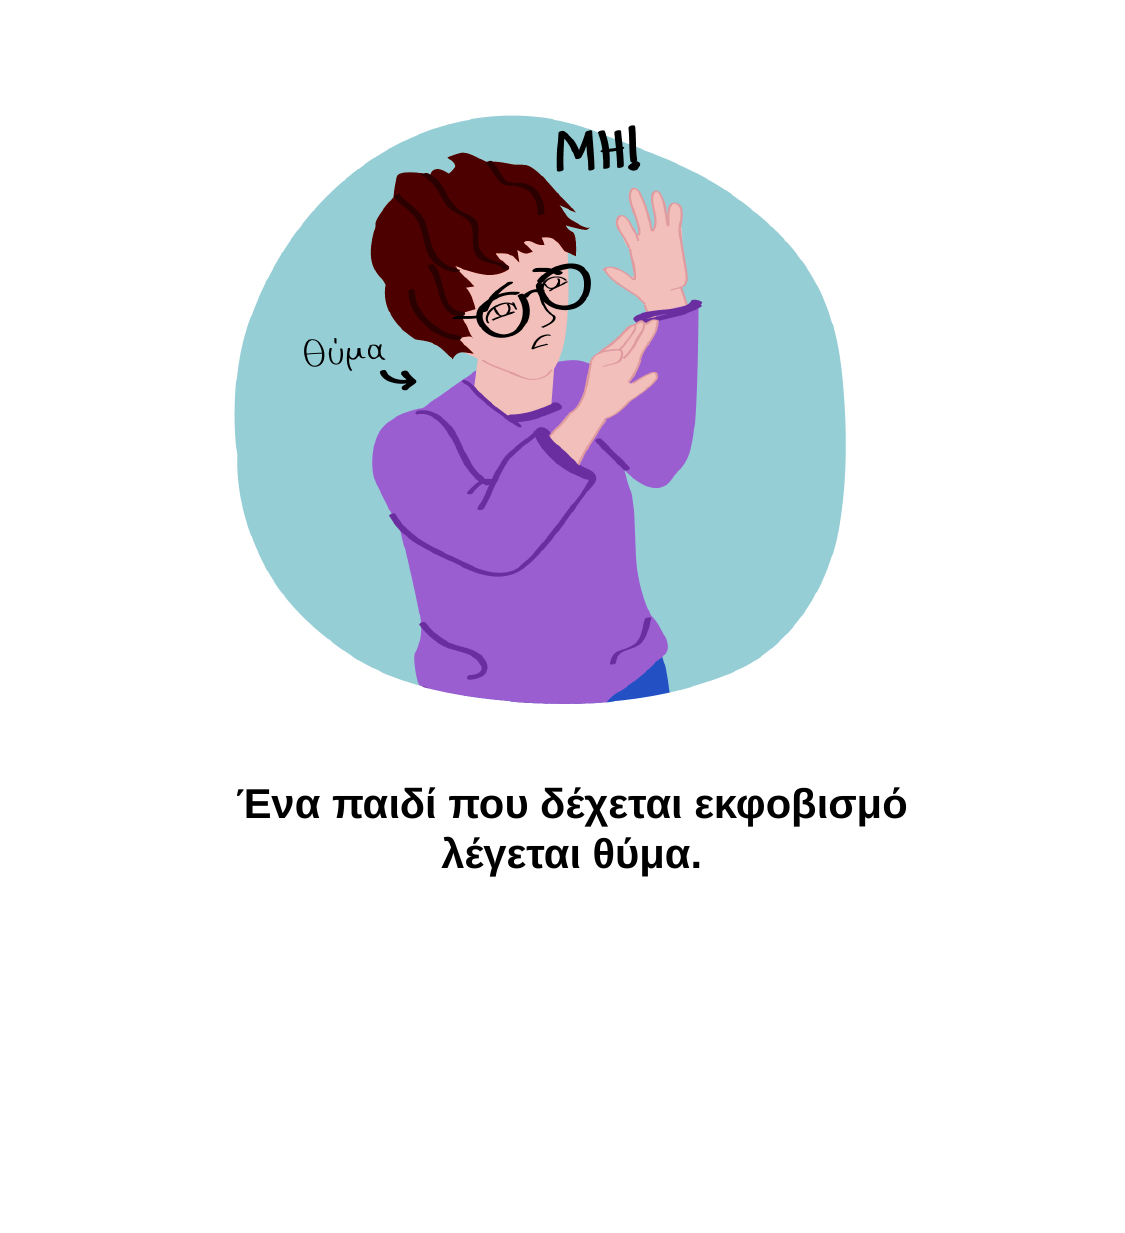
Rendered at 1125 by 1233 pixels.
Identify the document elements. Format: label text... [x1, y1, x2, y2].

list Ένα παιδί που δέχεται εκφοβισμό λέγεται θύμα. [124, 768, 1031, 1116]
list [84, 105, 1000, 716]
